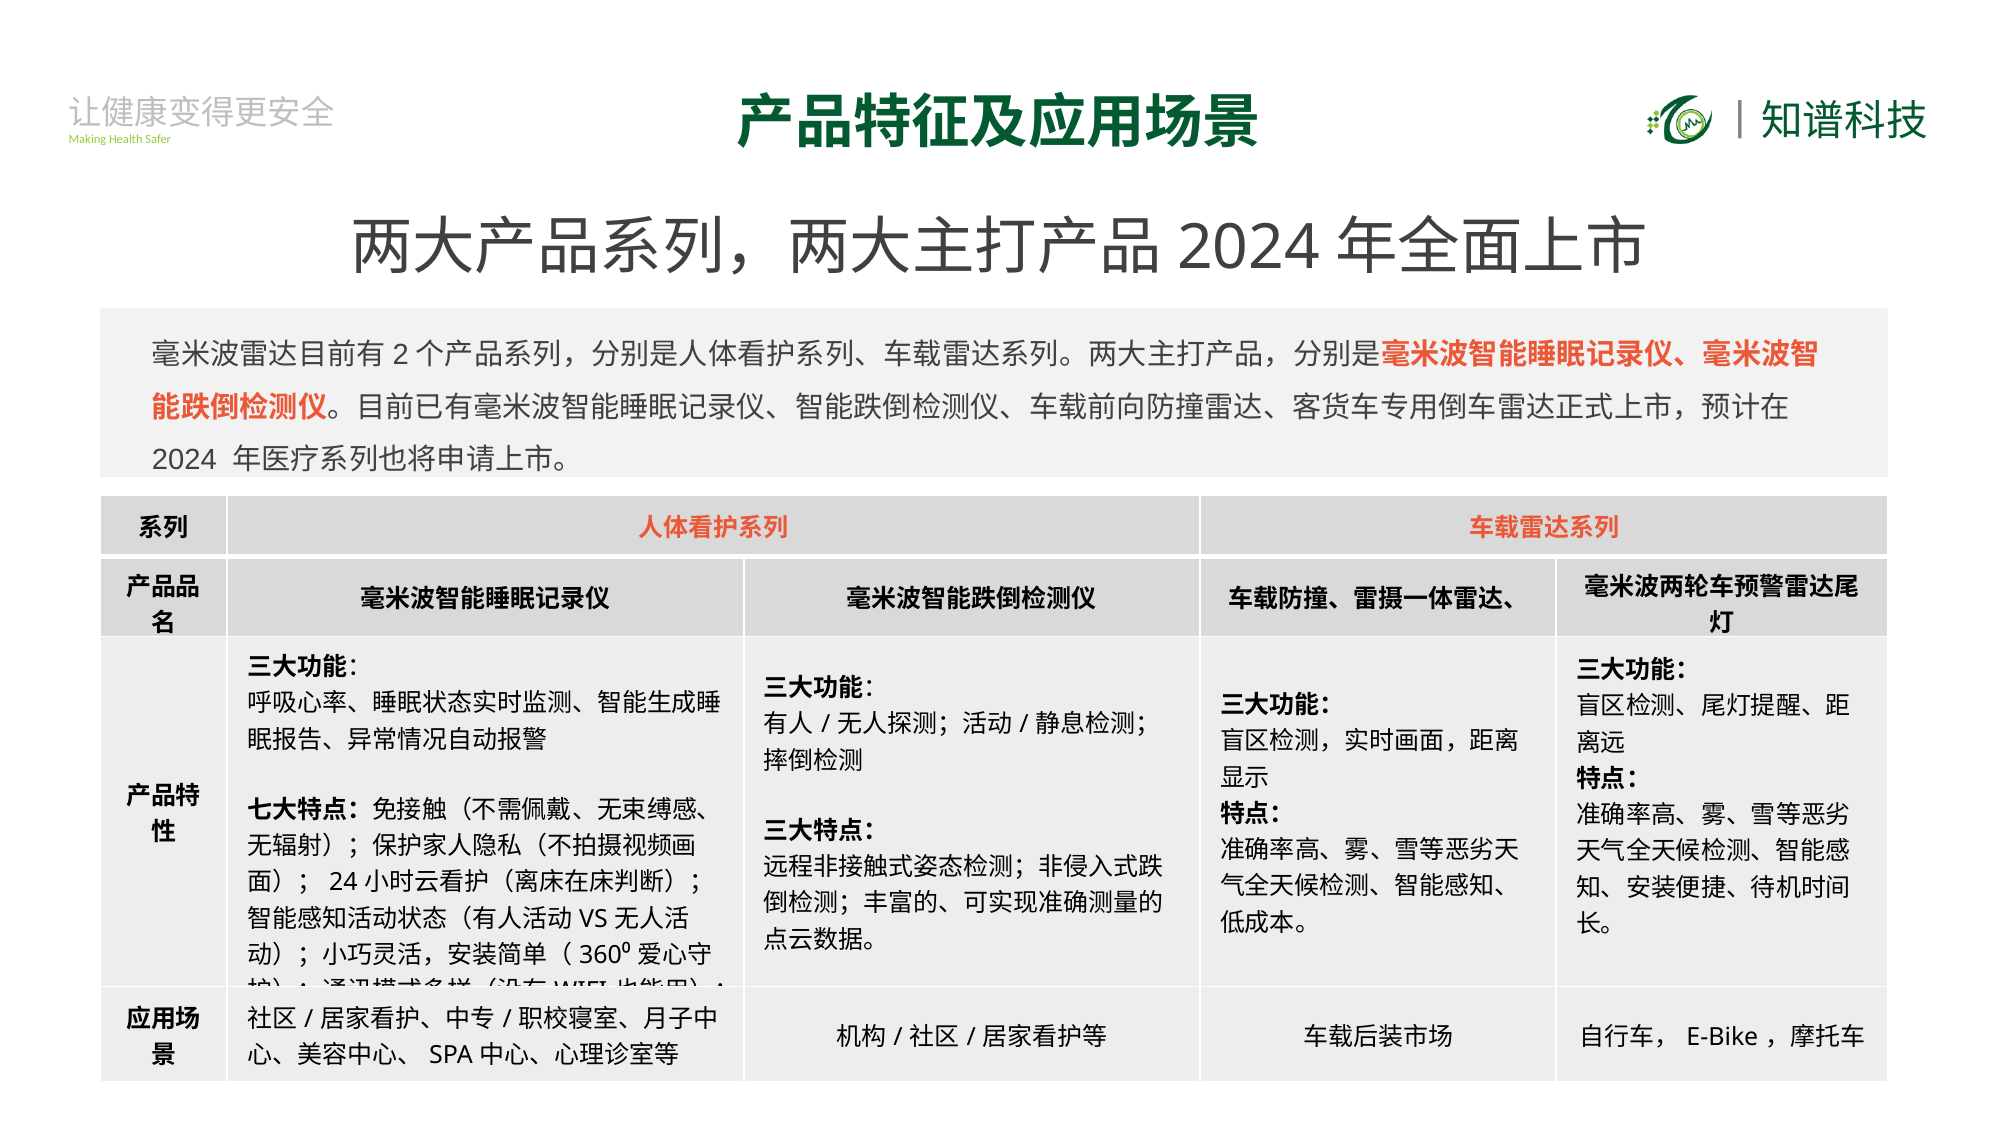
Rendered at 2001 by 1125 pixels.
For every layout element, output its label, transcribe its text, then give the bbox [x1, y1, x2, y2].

text_box 让健康变得更安全 Making Health Safer [53, 83, 365, 155]
table_cell 机构/社区/居家看护等 [745, 987, 1199, 1081]
table_cell 三大功能： 呼吸心率、睡眠状态实时监测、智能生成睡眠报告、异常情况自动报警 七大特点：免接触（不需佩戴、无束缚感、无辐射）；保护家人隐私（不拍摄视频画面）；24小时云看护（离床在床判断）；智能感知活动状态（有人活动VS无人活动）；小巧灵活，安装简单（360⁰爱心守护）；通讯模式多样（没有WIFI也能用）；可多点部署、集中管理 [228, 637, 743, 986]
table_header 车载雷达系列 [1201, 496, 1887, 554]
table_cell 三大功能： 盲区检测，实时画面，距离显示 特点： 准确率高、雾、雪等恶劣天气全天候检测、智能感知、低成本。 [1201, 637, 1555, 986]
text_box 产品特征及应用场景 [721, 76, 1276, 162]
table_cell 毫米波两轮车预警雷达尾灯 [1557, 559, 1887, 636]
table_header 人体看护系列 [228, 496, 1199, 554]
text_box 丨知谱科技 [1704, 86, 1943, 152]
text_box 毫米波雷达目前有2个产品系列，分别是人体看护系列、车载雷达系列。两大主打产品，分别是毫米波智能睡眠记录仪、毫米波智能跌倒检测仪。目前已有毫米波智能睡眠记录仪、智能跌倒检测仪、车载前向防撞雷达、客货车专用倒车雷达正式上市，预计在2024 年医疗系列也将申请上市。 [151, 318, 1846, 476]
text_box 两大产品系列，两大主打产品2024年全面上市 [184, 206, 1814, 290]
table_cell 毫米波智能跌倒检测仪 [745, 559, 1199, 636]
text_box [99, 307, 1889, 478]
table_cell 社区/居家看护、中专/职校寝室、月子中心、美容中心、SPA中心、心理诊室等 [228, 987, 743, 1081]
table_cell 车载防撞、雷摄一体雷达、 [1201, 559, 1555, 636]
table_cell 三大功能： 有人/无人探测；活动/静息检测；摔倒检测 三大特点： 远程非接触式姿态检测；非侵入式跌倒检测；丰富的、可实现准确测量的点云数据。 [745, 637, 1199, 986]
picture [1647, 95, 1712, 144]
table_cell 应用场景 [101, 987, 226, 1081]
table_cell 毫米波智能睡眠记录仪 [228, 559, 743, 636]
table_cell 产品品名 [101, 559, 226, 636]
table_header 系列 [101, 496, 226, 554]
table_cell 产品特性 [101, 637, 226, 986]
table_cell 自行车，E-Bike，摩托车 [1557, 987, 1887, 1081]
table_cell 三大功能： 盲区检测、尾灯提醒、距离远 特点： 准确率高、雾、雪等恶劣天气全天候检测、智能感知、安装便捷、待机时间长。 [1557, 637, 1887, 986]
table_cell 车载后装市场 [1201, 987, 1555, 1081]
